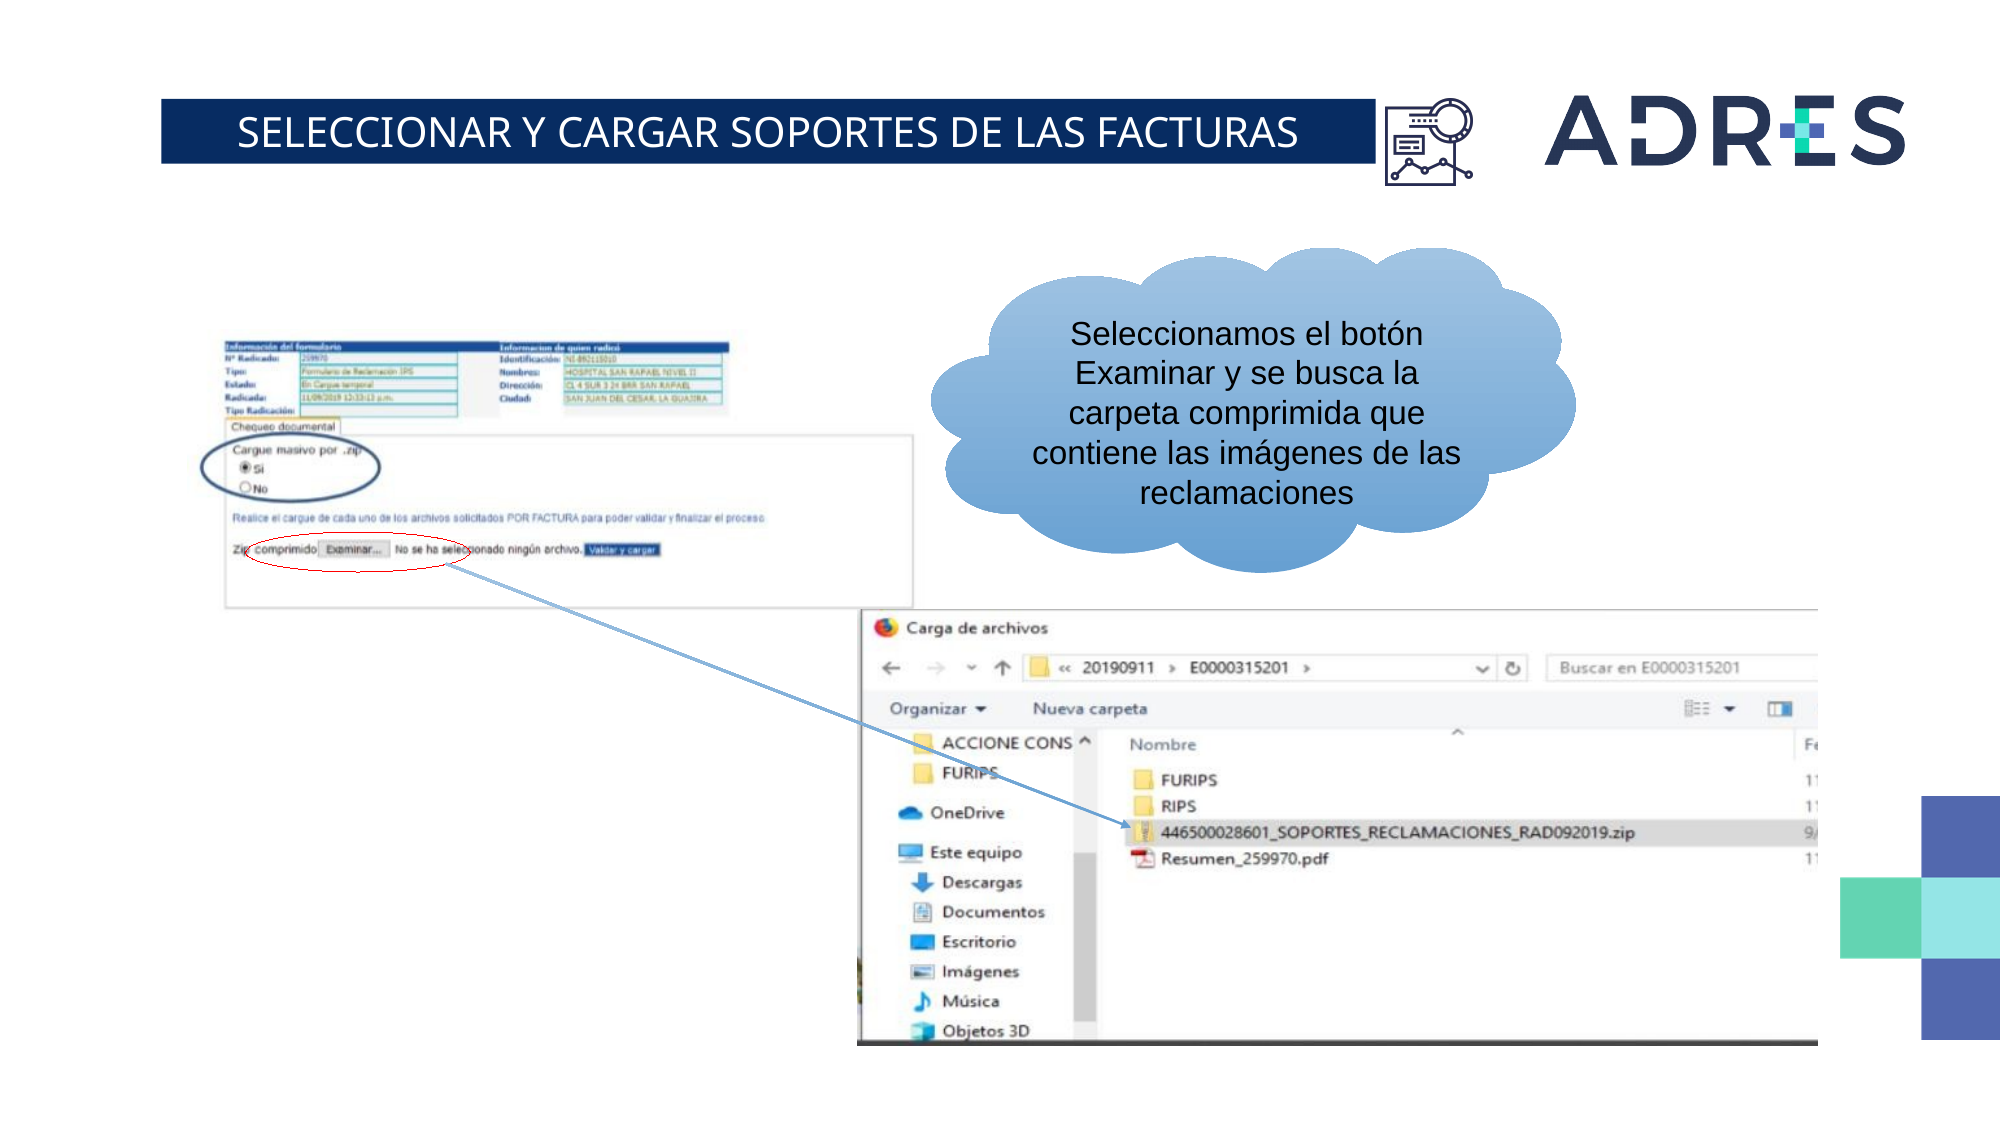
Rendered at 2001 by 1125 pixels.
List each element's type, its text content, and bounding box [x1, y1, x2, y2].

picture [1532, 79, 1917, 182]
picture [1385, 98, 1473, 186]
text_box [187, 247, 1818, 1046]
picture [1840, 796, 2000, 1040]
text_box SELECCIONAR Y CARGAR SOPORTES DE LAS FACTURAS [161, 98, 1376, 164]
